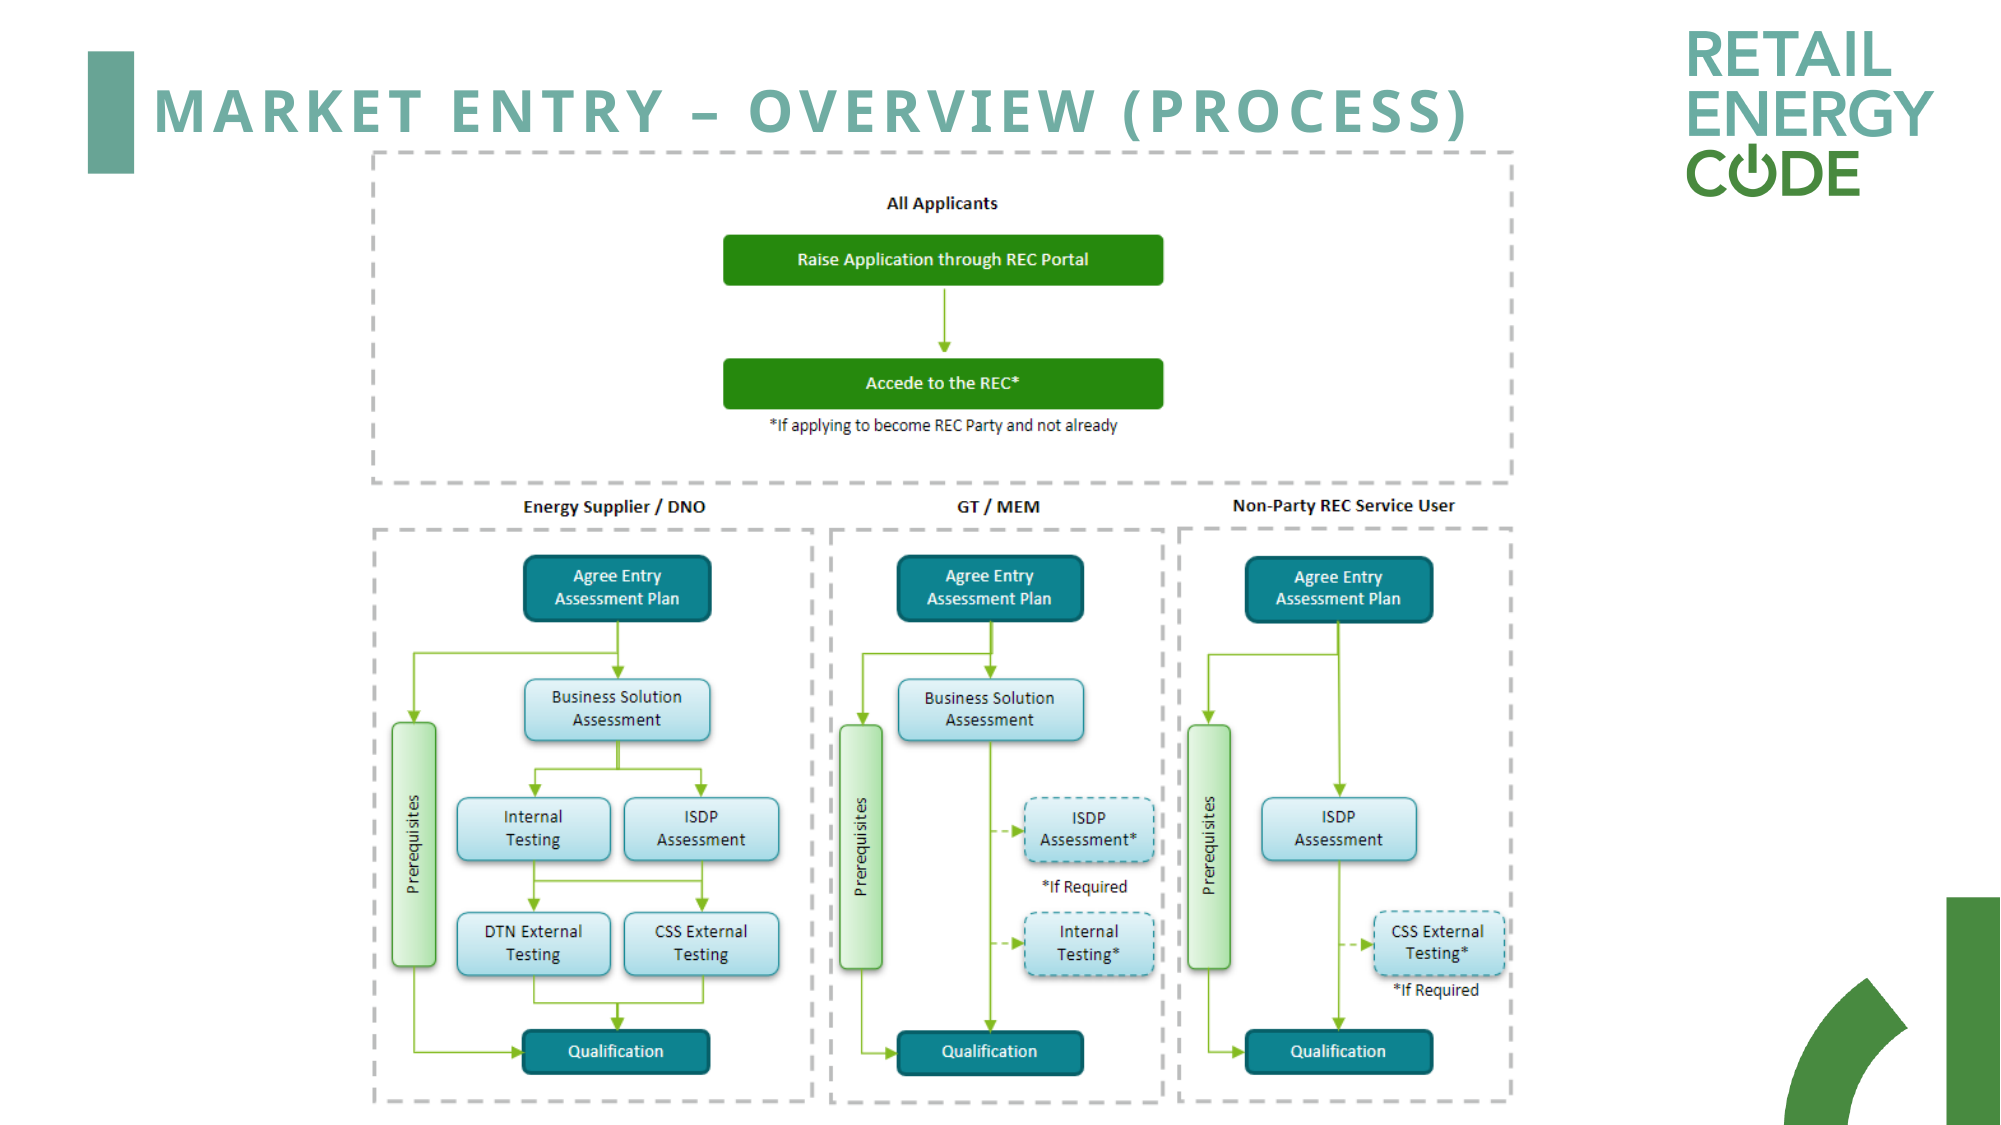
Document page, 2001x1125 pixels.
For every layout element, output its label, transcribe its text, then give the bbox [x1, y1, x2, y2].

picture [365, 143, 1523, 1112]
picture [1685, 27, 1936, 201]
title Market entry – overview (Process) [137, 59, 1661, 169]
picture [1782, 897, 2000, 1125]
